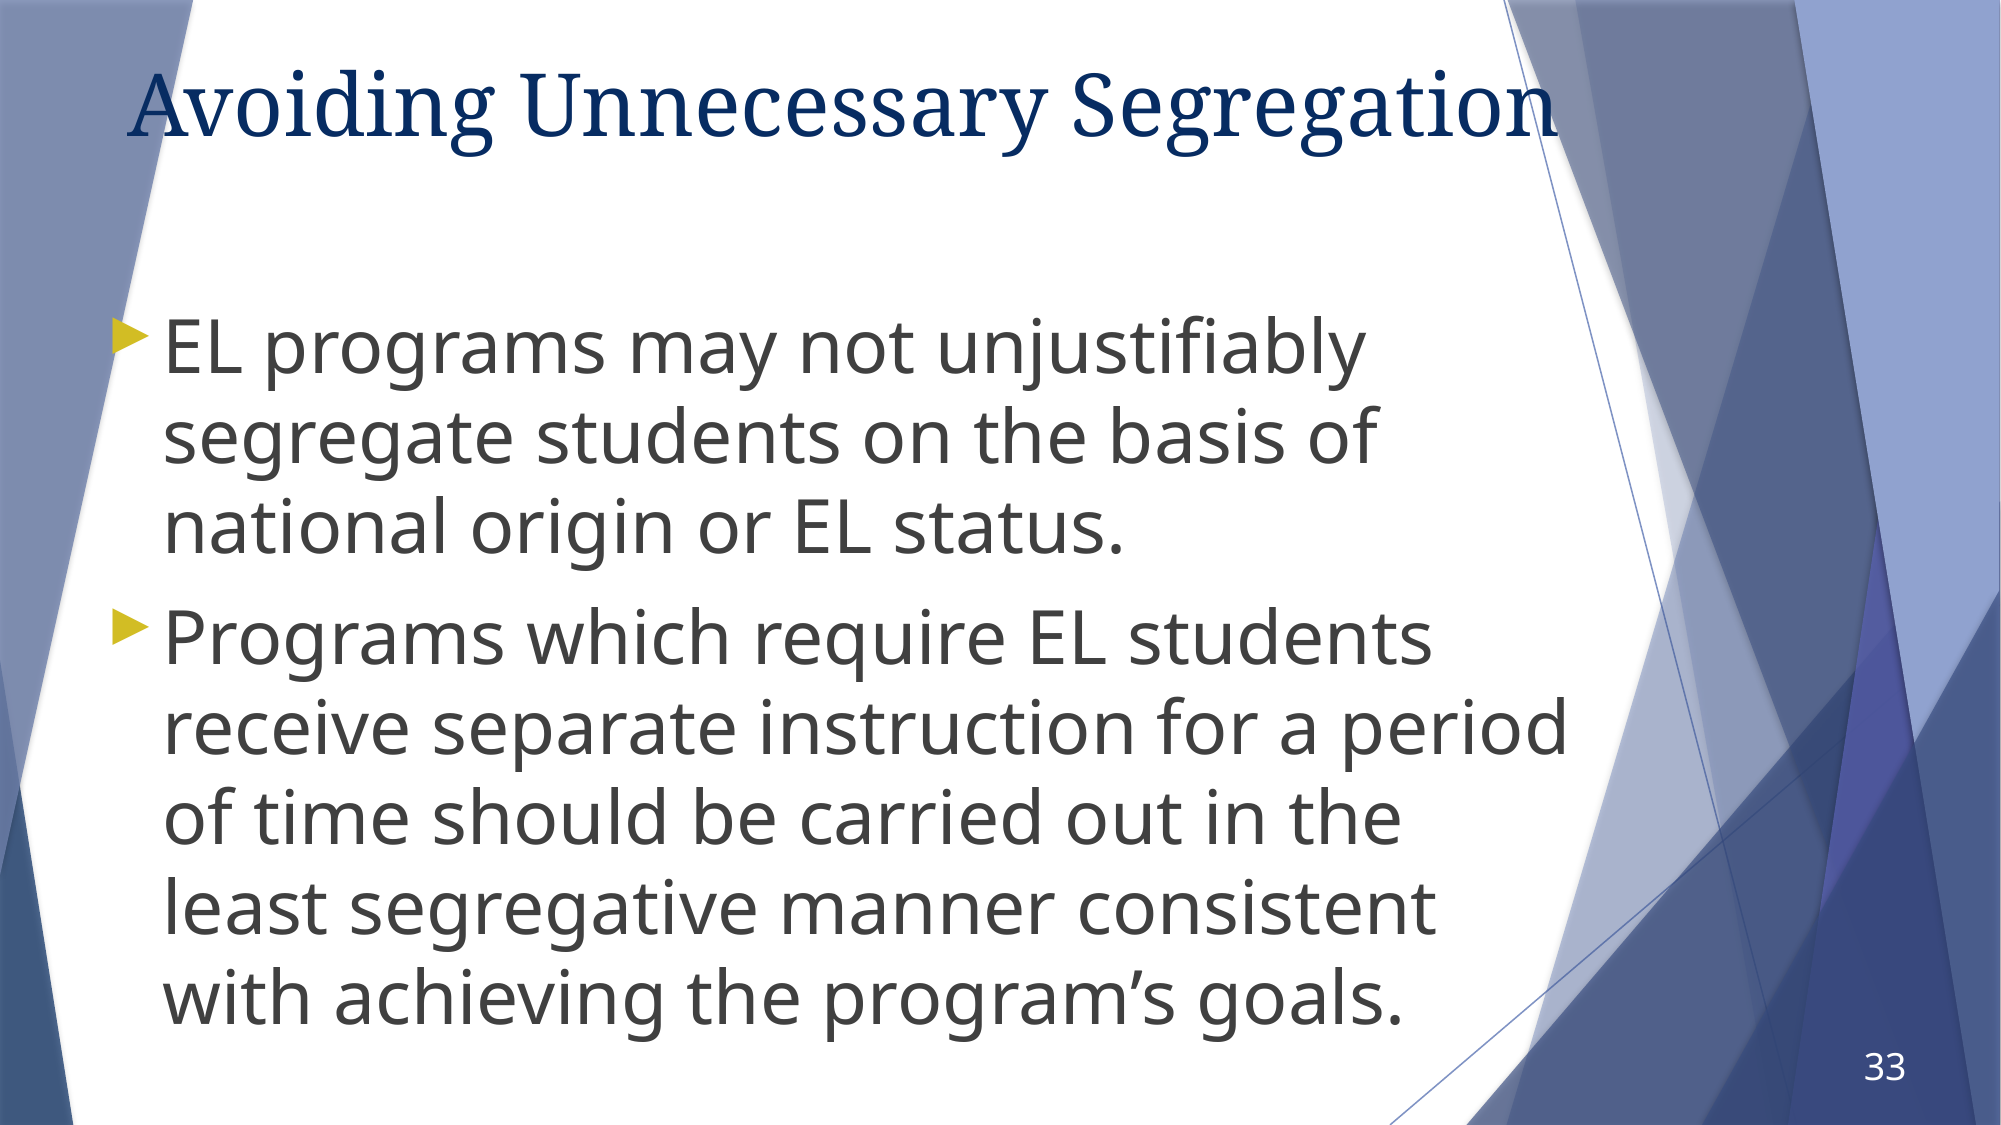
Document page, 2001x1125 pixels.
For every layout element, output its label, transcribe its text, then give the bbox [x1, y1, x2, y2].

list EL programs may not unjustifiably segregate students on the basis of national origin or EL status. Programs which require EL students receive separate instruction for a period of time should be carried out in the least segregative manner consistent with achieving the program’s goals. [91, 290, 1599, 1096]
slide_number 33 [1809, 1035, 1922, 1096]
title Avoiding Unnecessary Segregation [91, 42, 1599, 259]
